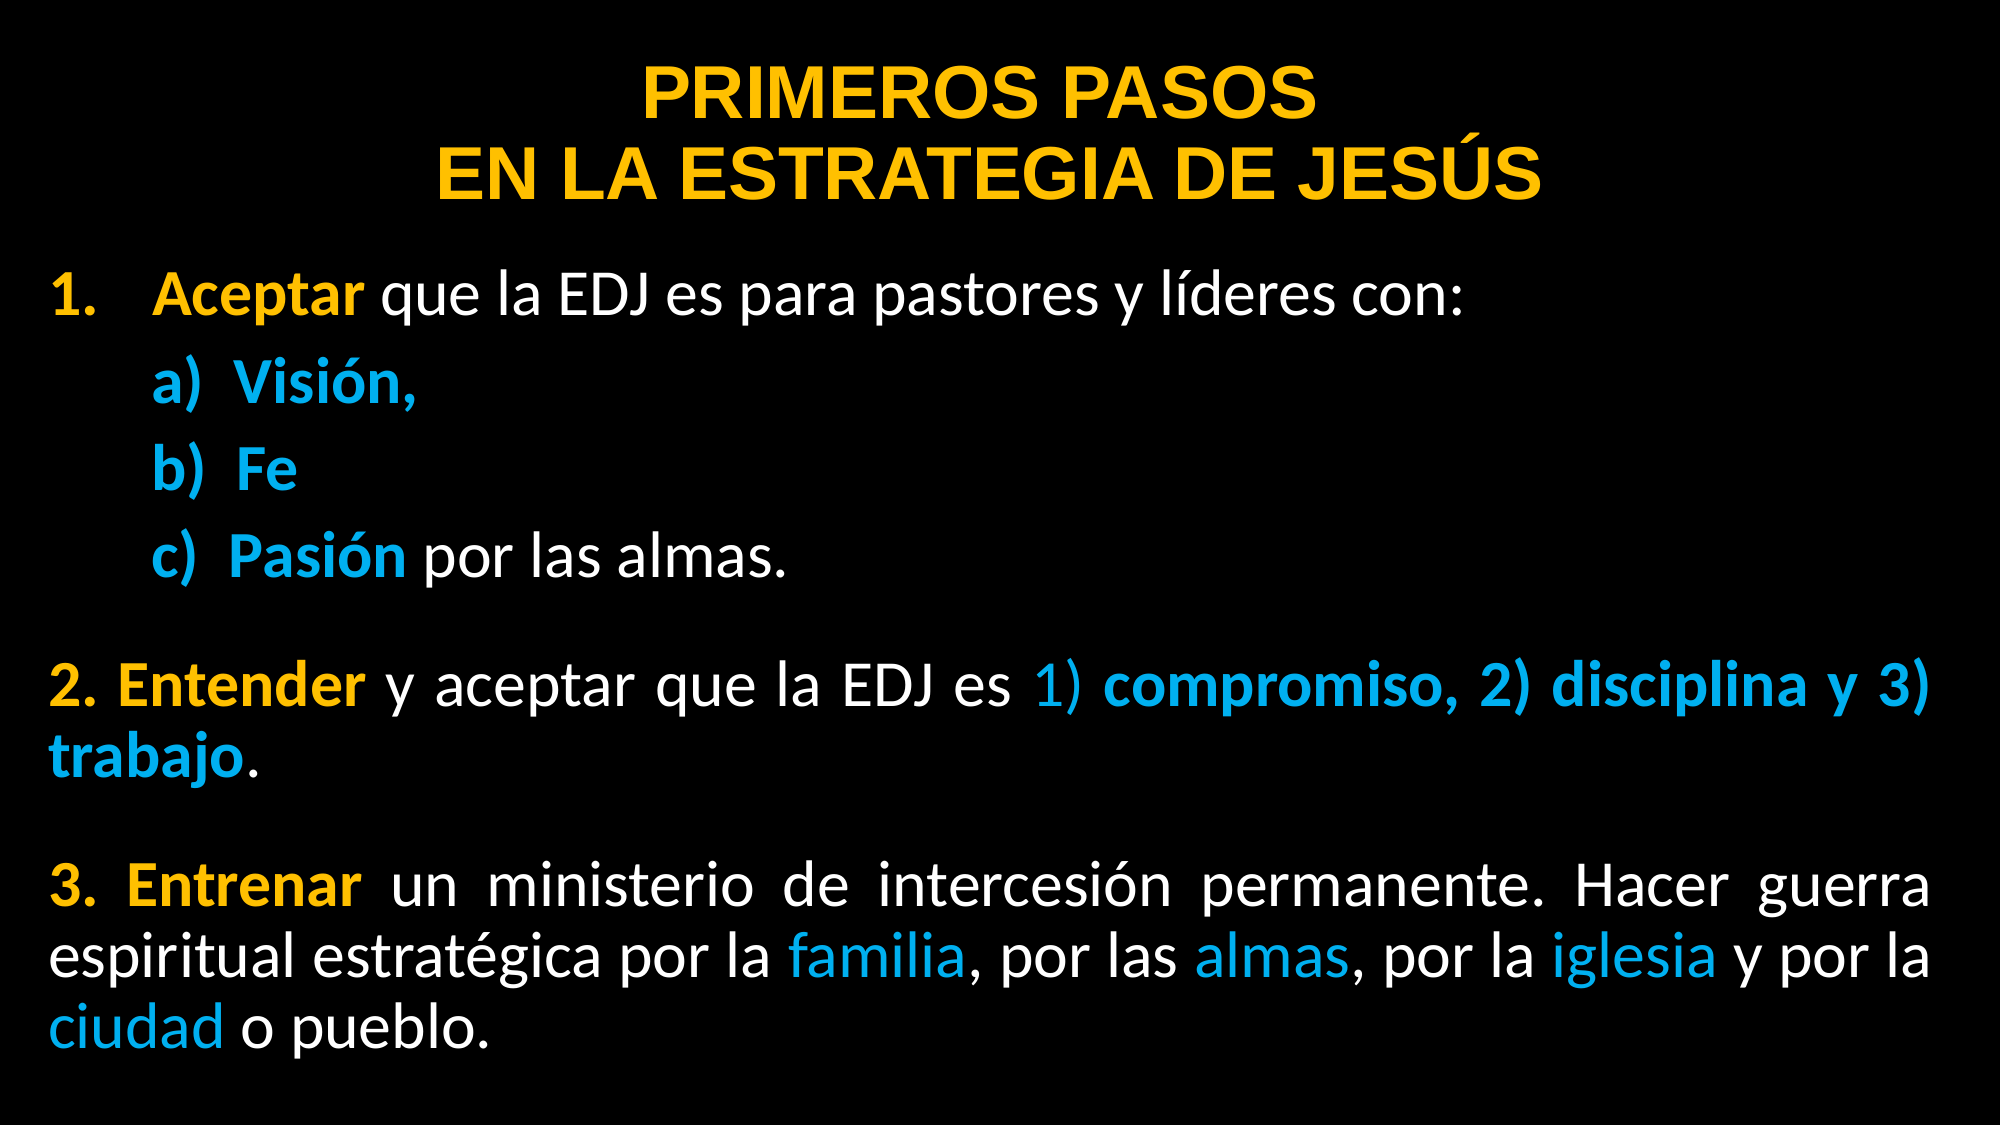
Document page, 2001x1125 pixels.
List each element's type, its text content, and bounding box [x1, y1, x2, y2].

title PRIMEROS PASOS EN LA ESTRATEGIA DE JESÚS [183, 17, 1798, 251]
list Aceptar que la EDJ es para pastores y líderes con: a) Visión, b) Fe c) Pasión por las almas. 2. Entender y aceptar que la EDJ es 1) compromiso, 2) disciplina y 3) trabajo. 3. Entrenar un ministerio de intercesión permanente. Hacer guerra espiritual estratégica por la familia, por las almas, por la iglesia y por la ciudad o pueblo. [33, 251, 1948, 1077]
